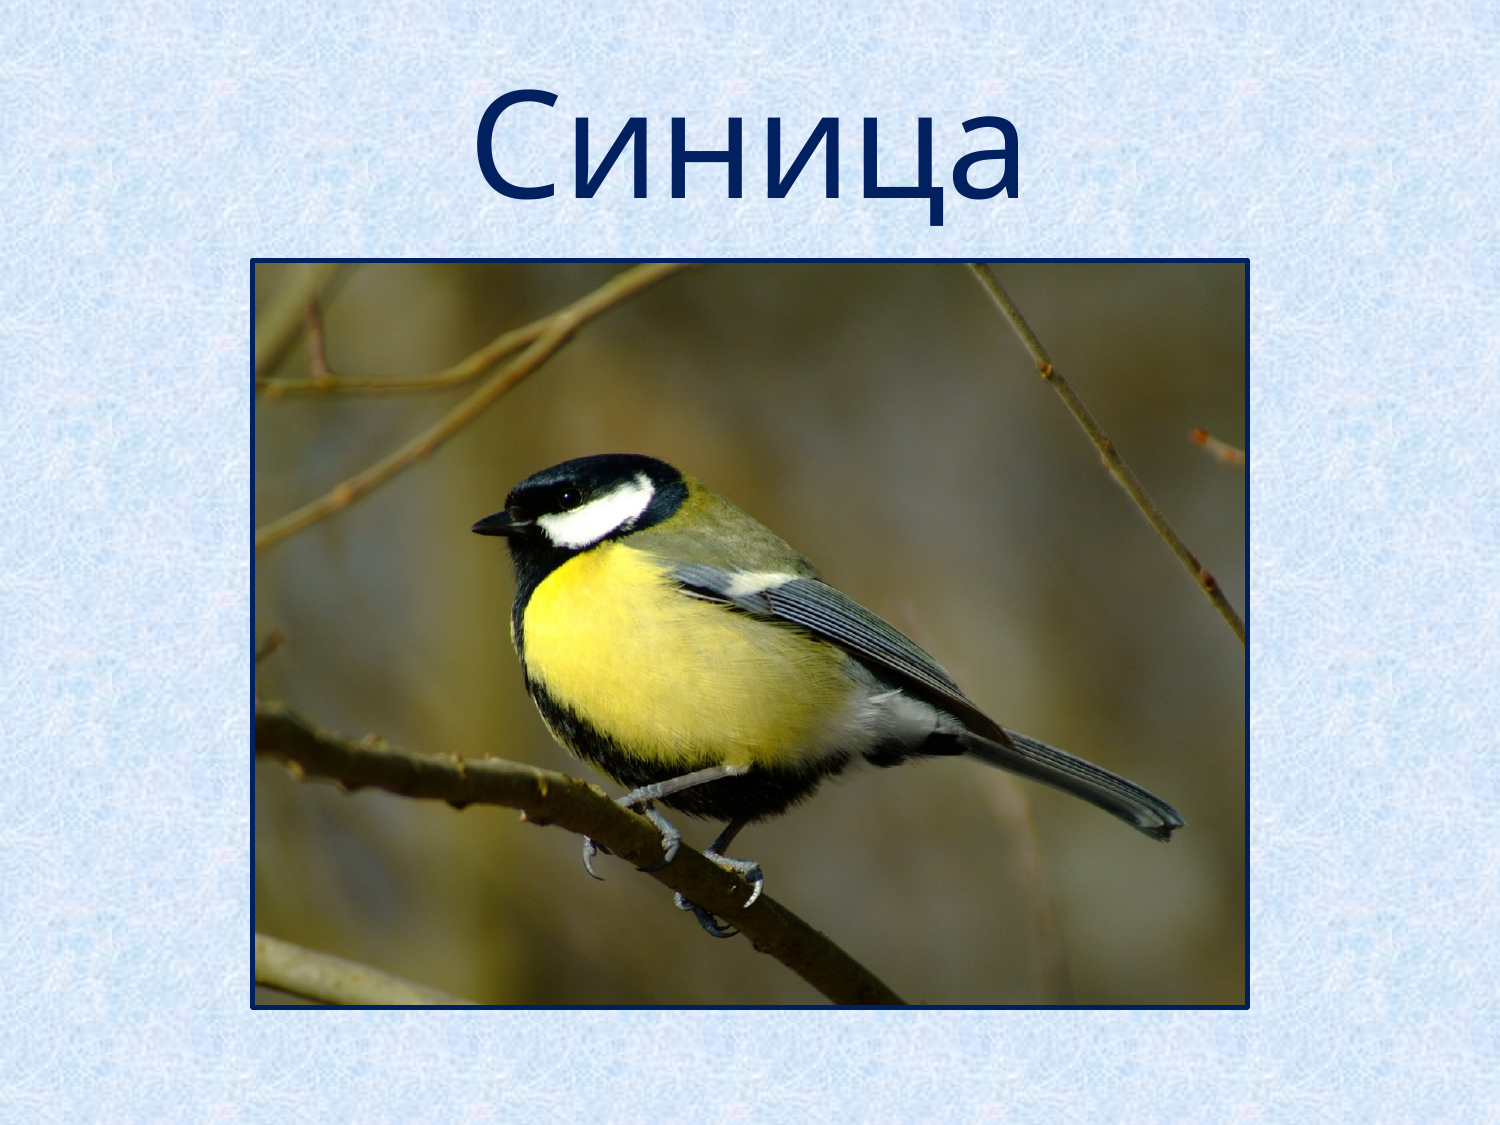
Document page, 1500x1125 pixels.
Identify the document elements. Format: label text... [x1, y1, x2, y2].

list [254, 262, 1246, 1006]
picture [0, 0, 1500, 1125]
title Синица [75, 45, 1425, 233]
